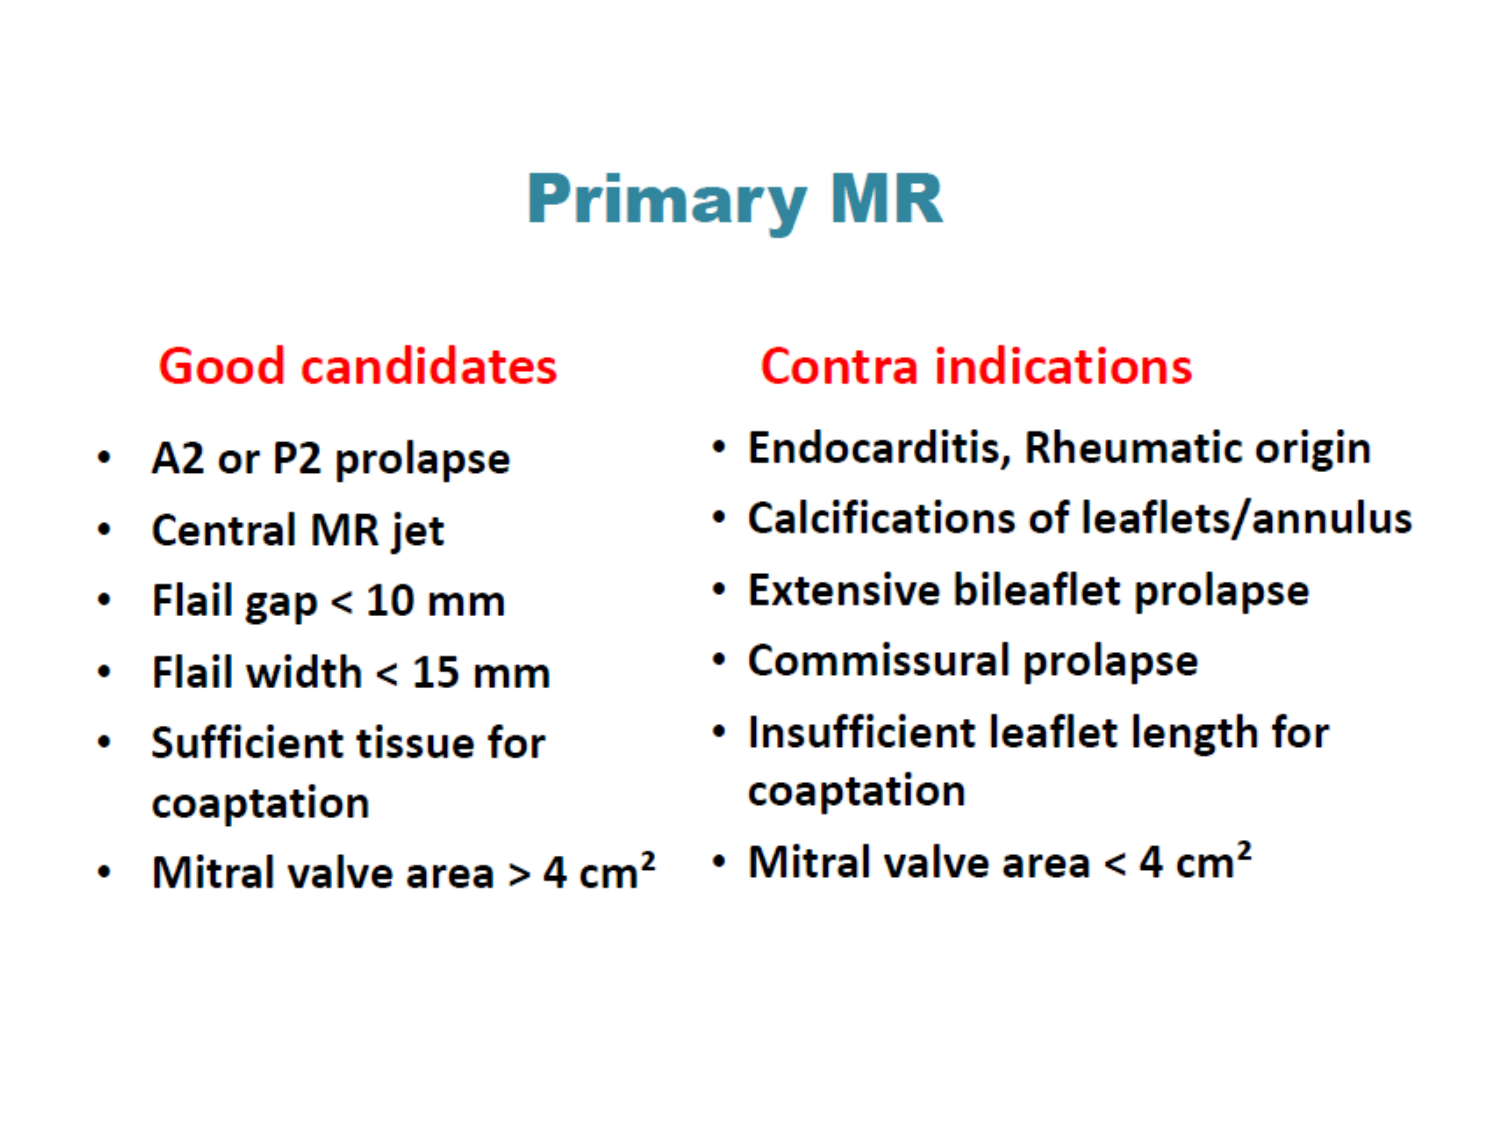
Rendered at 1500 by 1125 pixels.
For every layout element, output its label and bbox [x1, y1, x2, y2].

picture [74, 147, 1436, 941]
